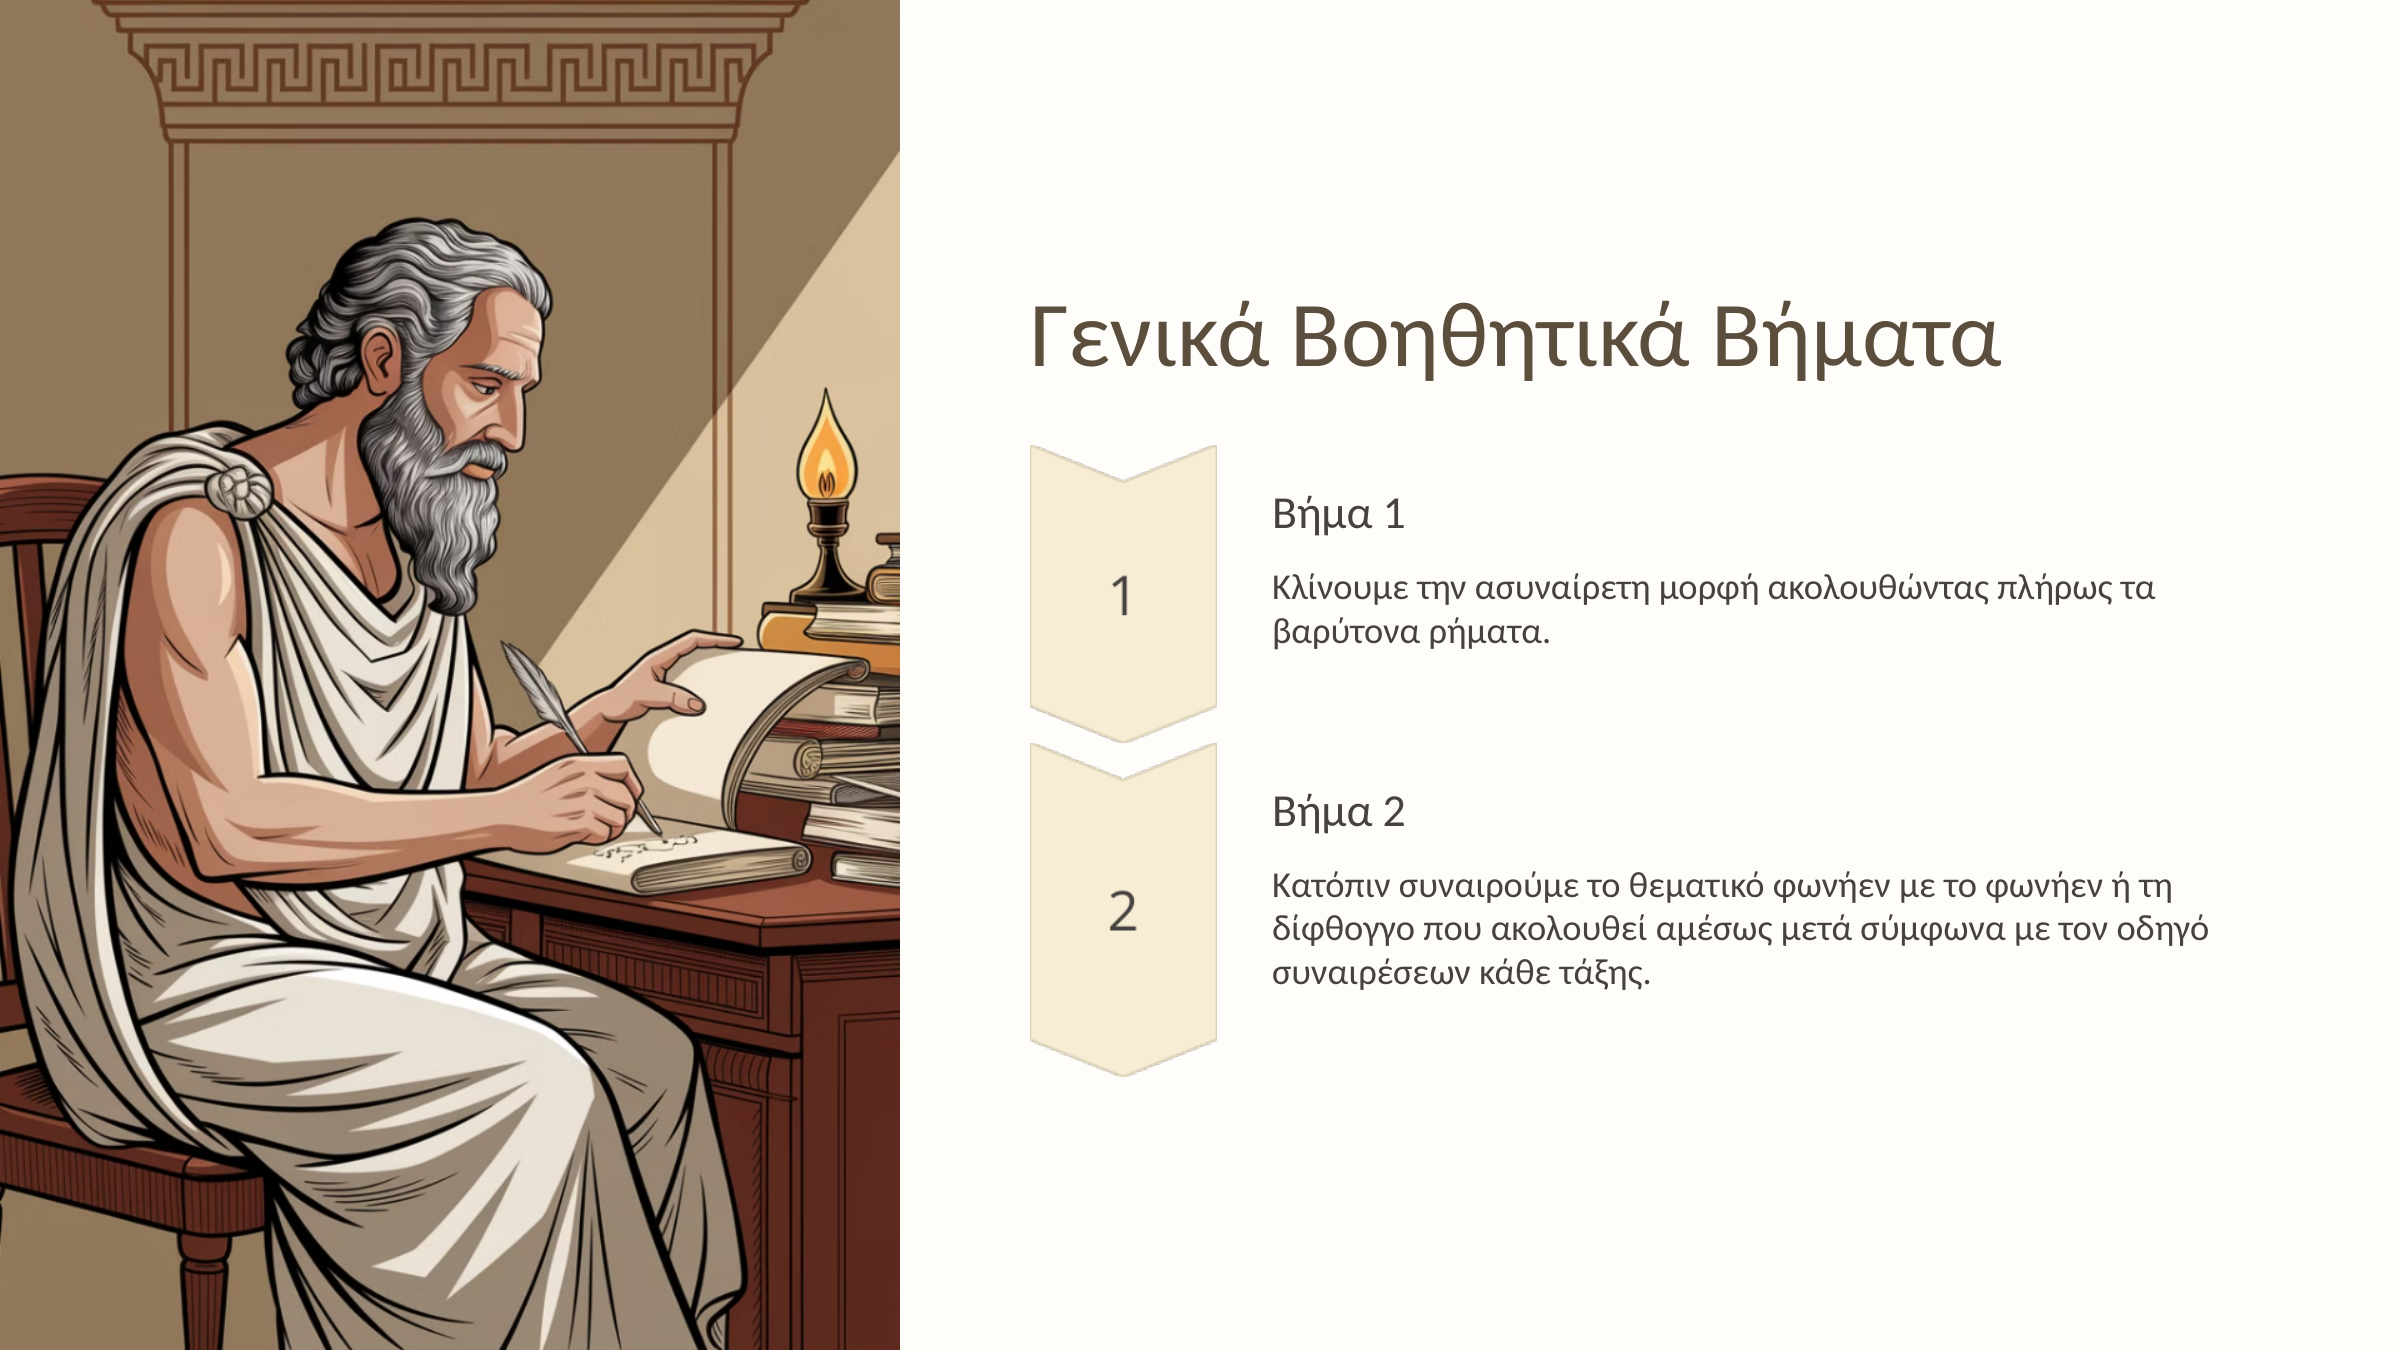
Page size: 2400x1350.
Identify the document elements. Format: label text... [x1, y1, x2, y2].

text_box Κλίνουμε την ασυναίρετη μορφή ακολουθώντας πλήρως τα βαρύτονα ρήματα. [1272, 563, 2270, 683]
text_box Βήμα 2 [1271, 780, 1738, 839]
text_box Βήμα 1 [1271, 482, 1738, 541]
text_box Κατόπιν συναιρούμε το θεματικό φωνήεν με το φωνήεν ή τη δίφθογγο που ακολουθεί αμέσως μετά σύμφωνα με τον οδηγό συναιρέσεων κάθε τάξης. [1272, 860, 2270, 1040]
picture [1030, 445, 1217, 1077]
picture [0, 0, 900, 1350]
text_box Γενικά Βοηθητικά Βήματα [1030, 273, 2172, 390]
